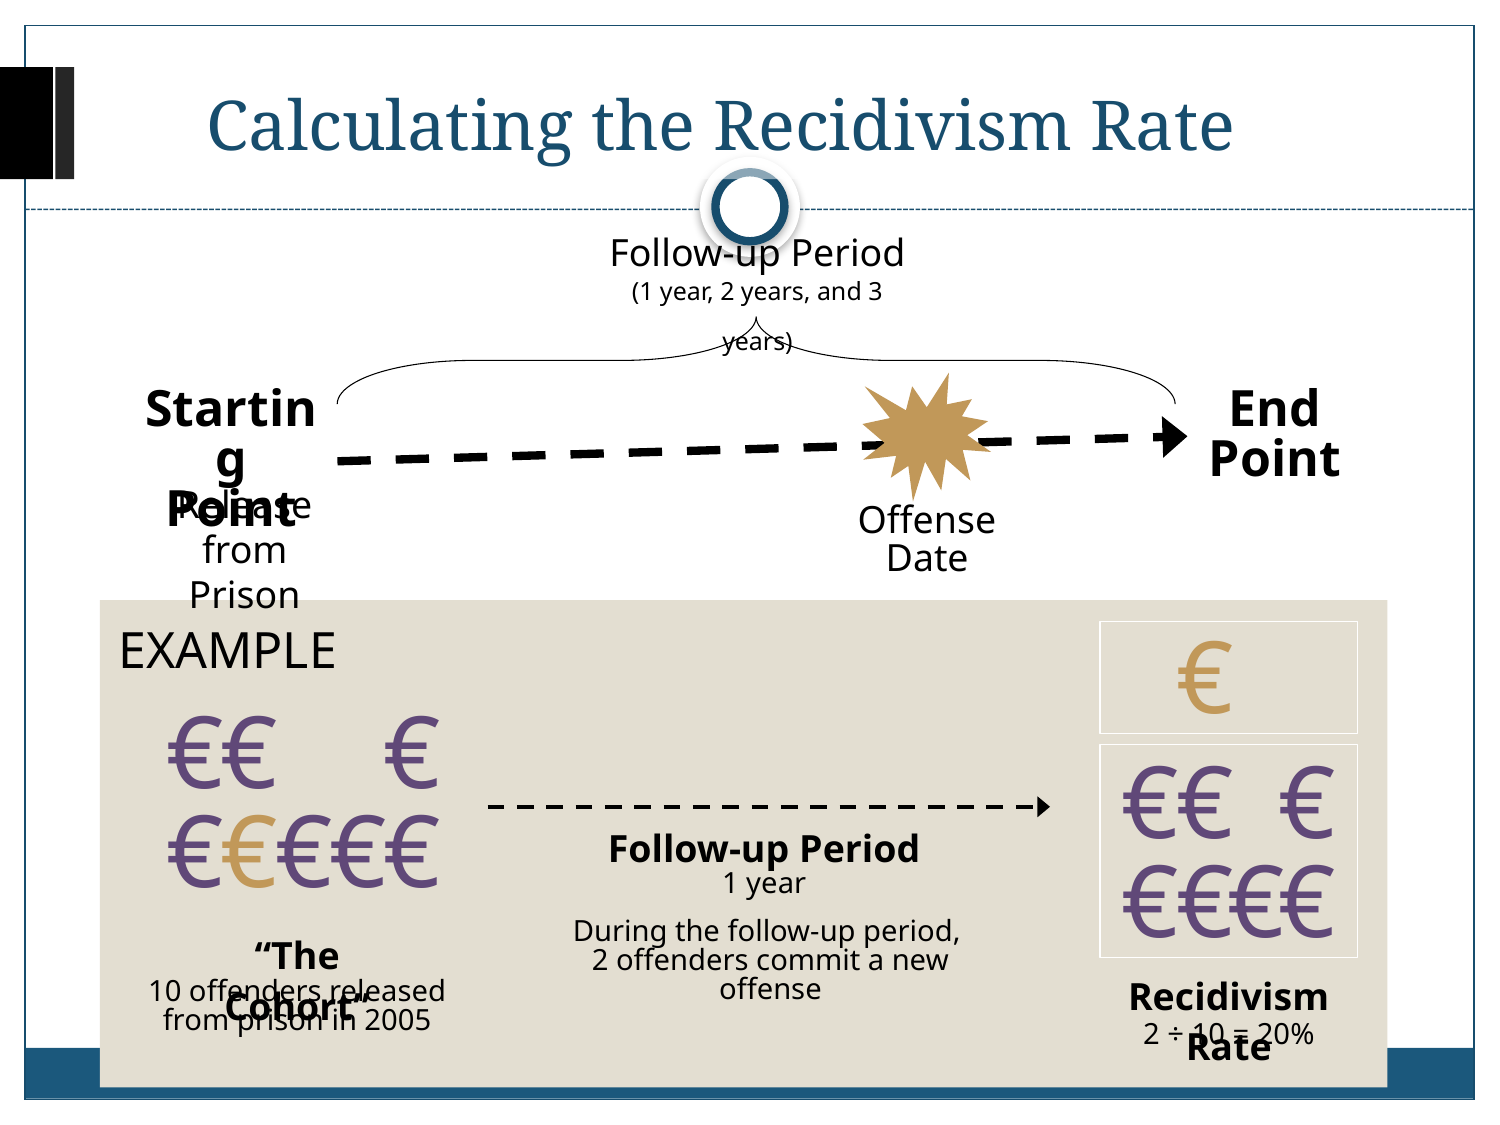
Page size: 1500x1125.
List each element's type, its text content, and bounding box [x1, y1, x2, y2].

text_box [131, 687, 463, 1045]
text_box [862, 448, 992, 496]
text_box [1099, 612, 1358, 1059]
title Calculating the Recidivism Rate [83, 66, 1359, 180]
text_box [861, 415, 989, 435]
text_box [99, 599, 1388, 1088]
text_box Release from Prison [135, 473, 354, 597]
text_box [487, 806, 1051, 985]
text_box Starting Point [124, 378, 338, 544]
text_box Offense Date [841, 496, 1013, 587]
text_box End Point [1187, 378, 1363, 494]
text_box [337, 216, 1176, 405]
